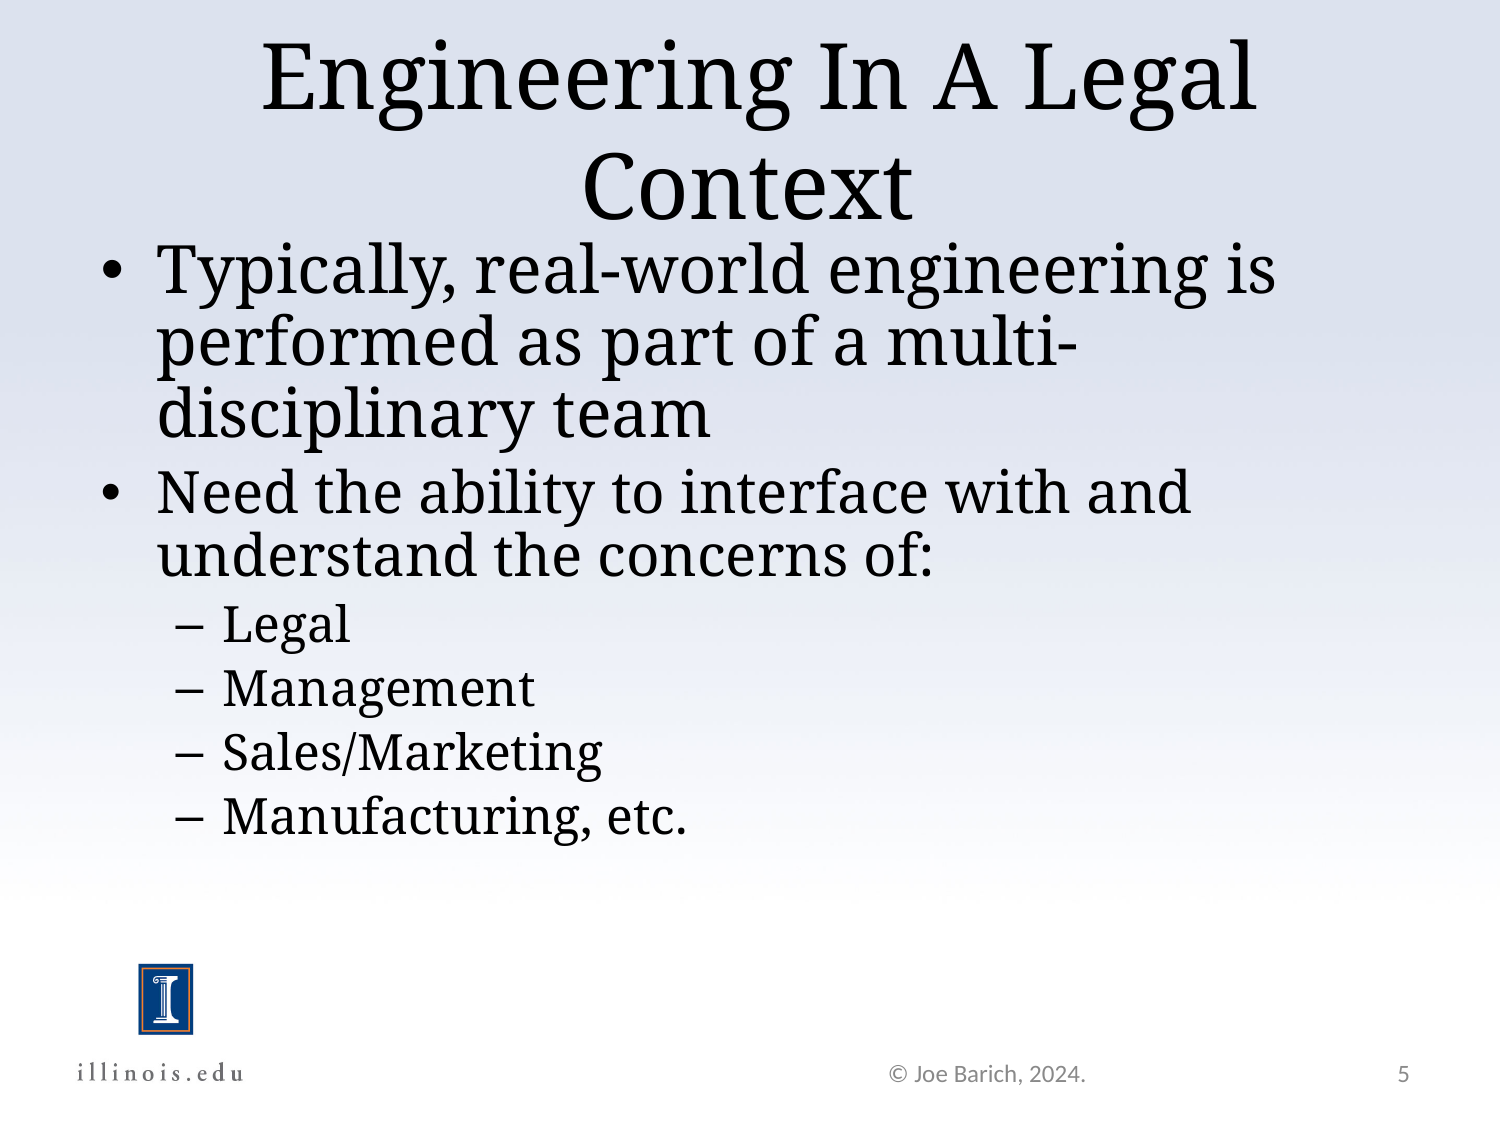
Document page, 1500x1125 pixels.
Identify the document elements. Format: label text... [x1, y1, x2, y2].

footer © Joe Barich, 2024. [750, 1042, 1225, 1103]
picture [0, 0, 1500, 1125]
slide_number 5 [1250, 1042, 1425, 1103]
title Engineering In A Legal Context [72, 33, 1424, 222]
list Typically, real-world engineering is performed as part of a multi-disciplinary team Need the ability to interface with and understand the concerns of: Legal Management Sales/Marketing Manufacturing, etc. [85, 228, 1436, 917]
